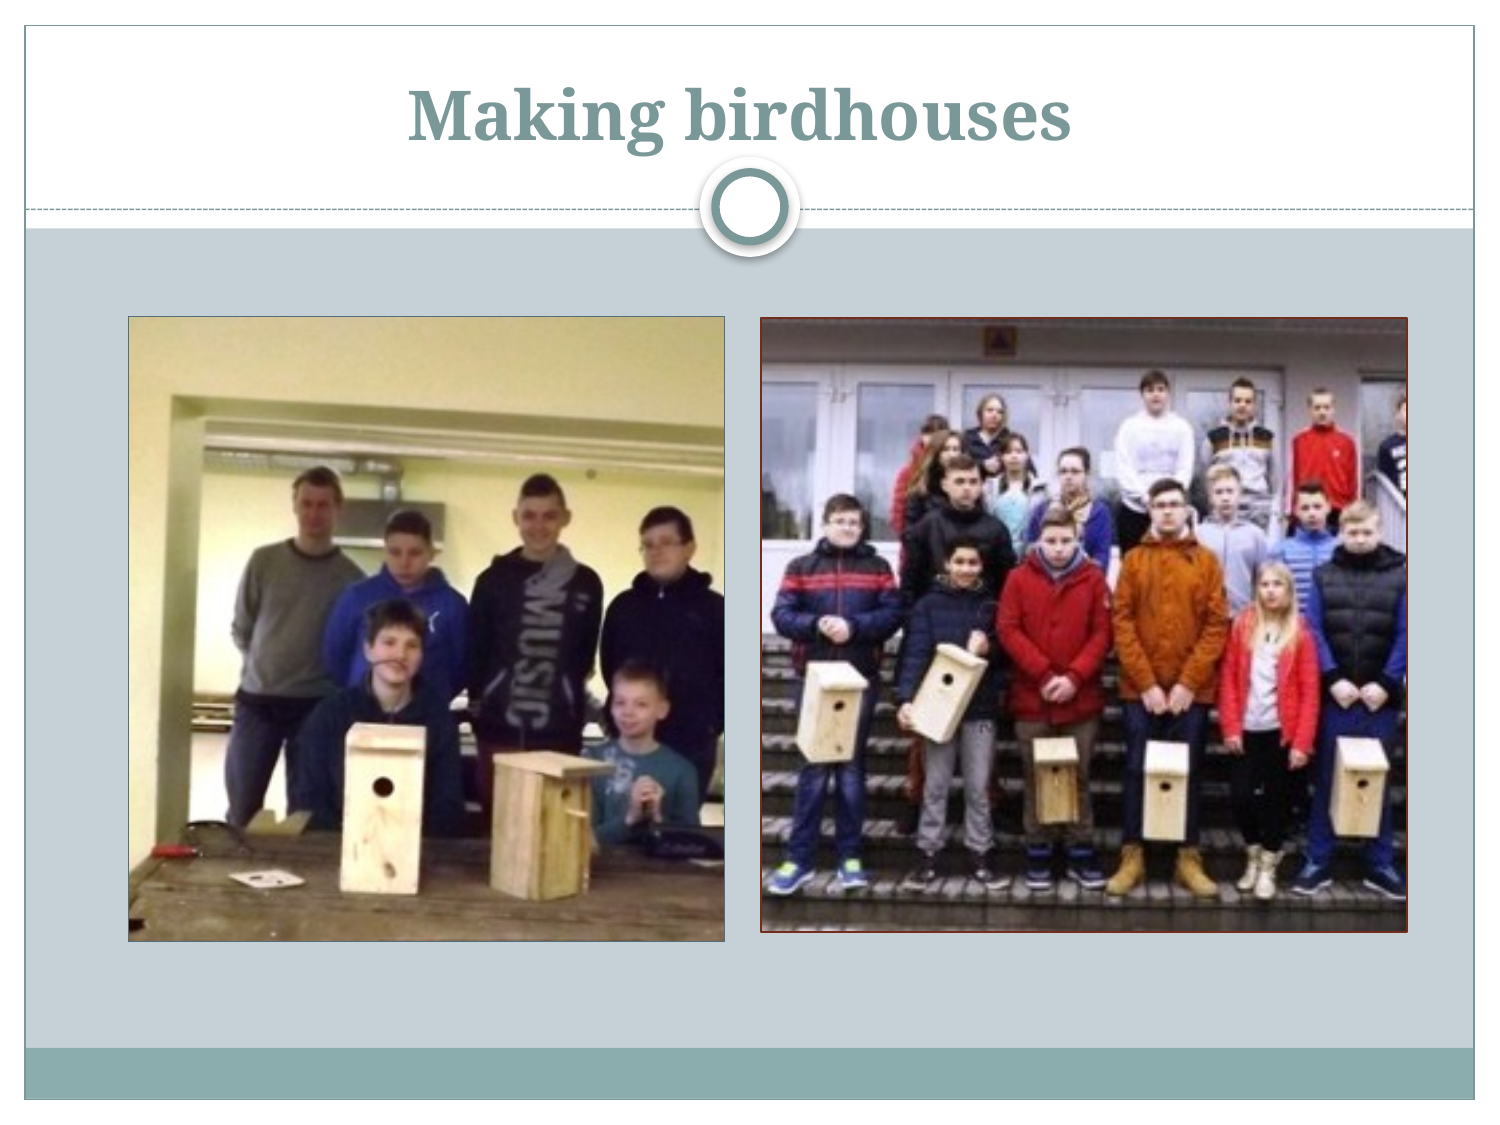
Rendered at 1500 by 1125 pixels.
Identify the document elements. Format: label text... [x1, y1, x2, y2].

title Making birdhouses [49, 37, 1450, 162]
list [128, 316, 725, 942]
picture [761, 318, 1407, 932]
